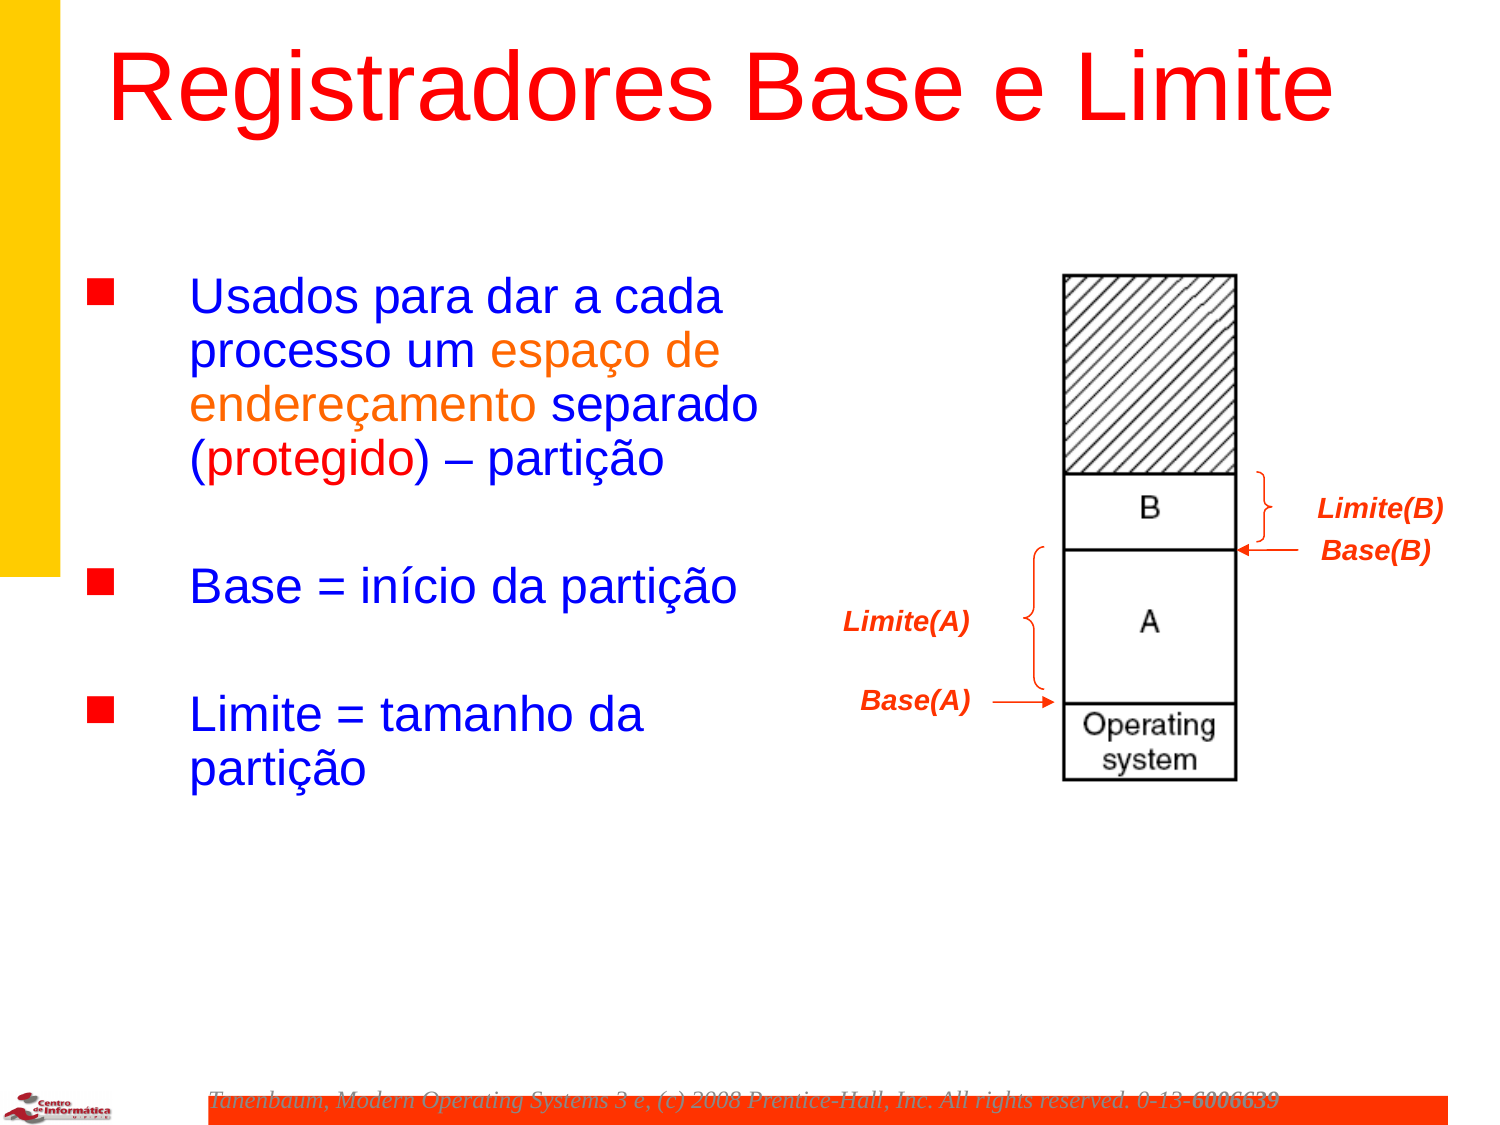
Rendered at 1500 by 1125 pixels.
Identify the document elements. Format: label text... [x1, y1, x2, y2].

picture [0, 1091, 113, 1125]
list Usados para dar a cada processo um espaço de endereçamento separado (protegido) – partição Base = início da partição Limite = tamanho da partição [74, 262, 798, 1006]
text_box Base(B) [1306, 524, 1447, 574]
text_box Tanenbaum, Modern Operating Systems 3 e, (c) 2008 Prentice-Hall, Inc. All rights reserved. 0-13-6006639 [29, 1077, 1459, 1120]
text_box [1256, 471, 1272, 542]
picture [1038, 261, 1250, 799]
title Registradores Base e Limite [91, 15, 1500, 119]
text_box Base(A) [845, 674, 986, 724]
text_box Limite(A) [828, 595, 985, 645]
text_box [1023, 610, 1033, 626]
text_box Limite(B) [1302, 481, 1459, 532]
